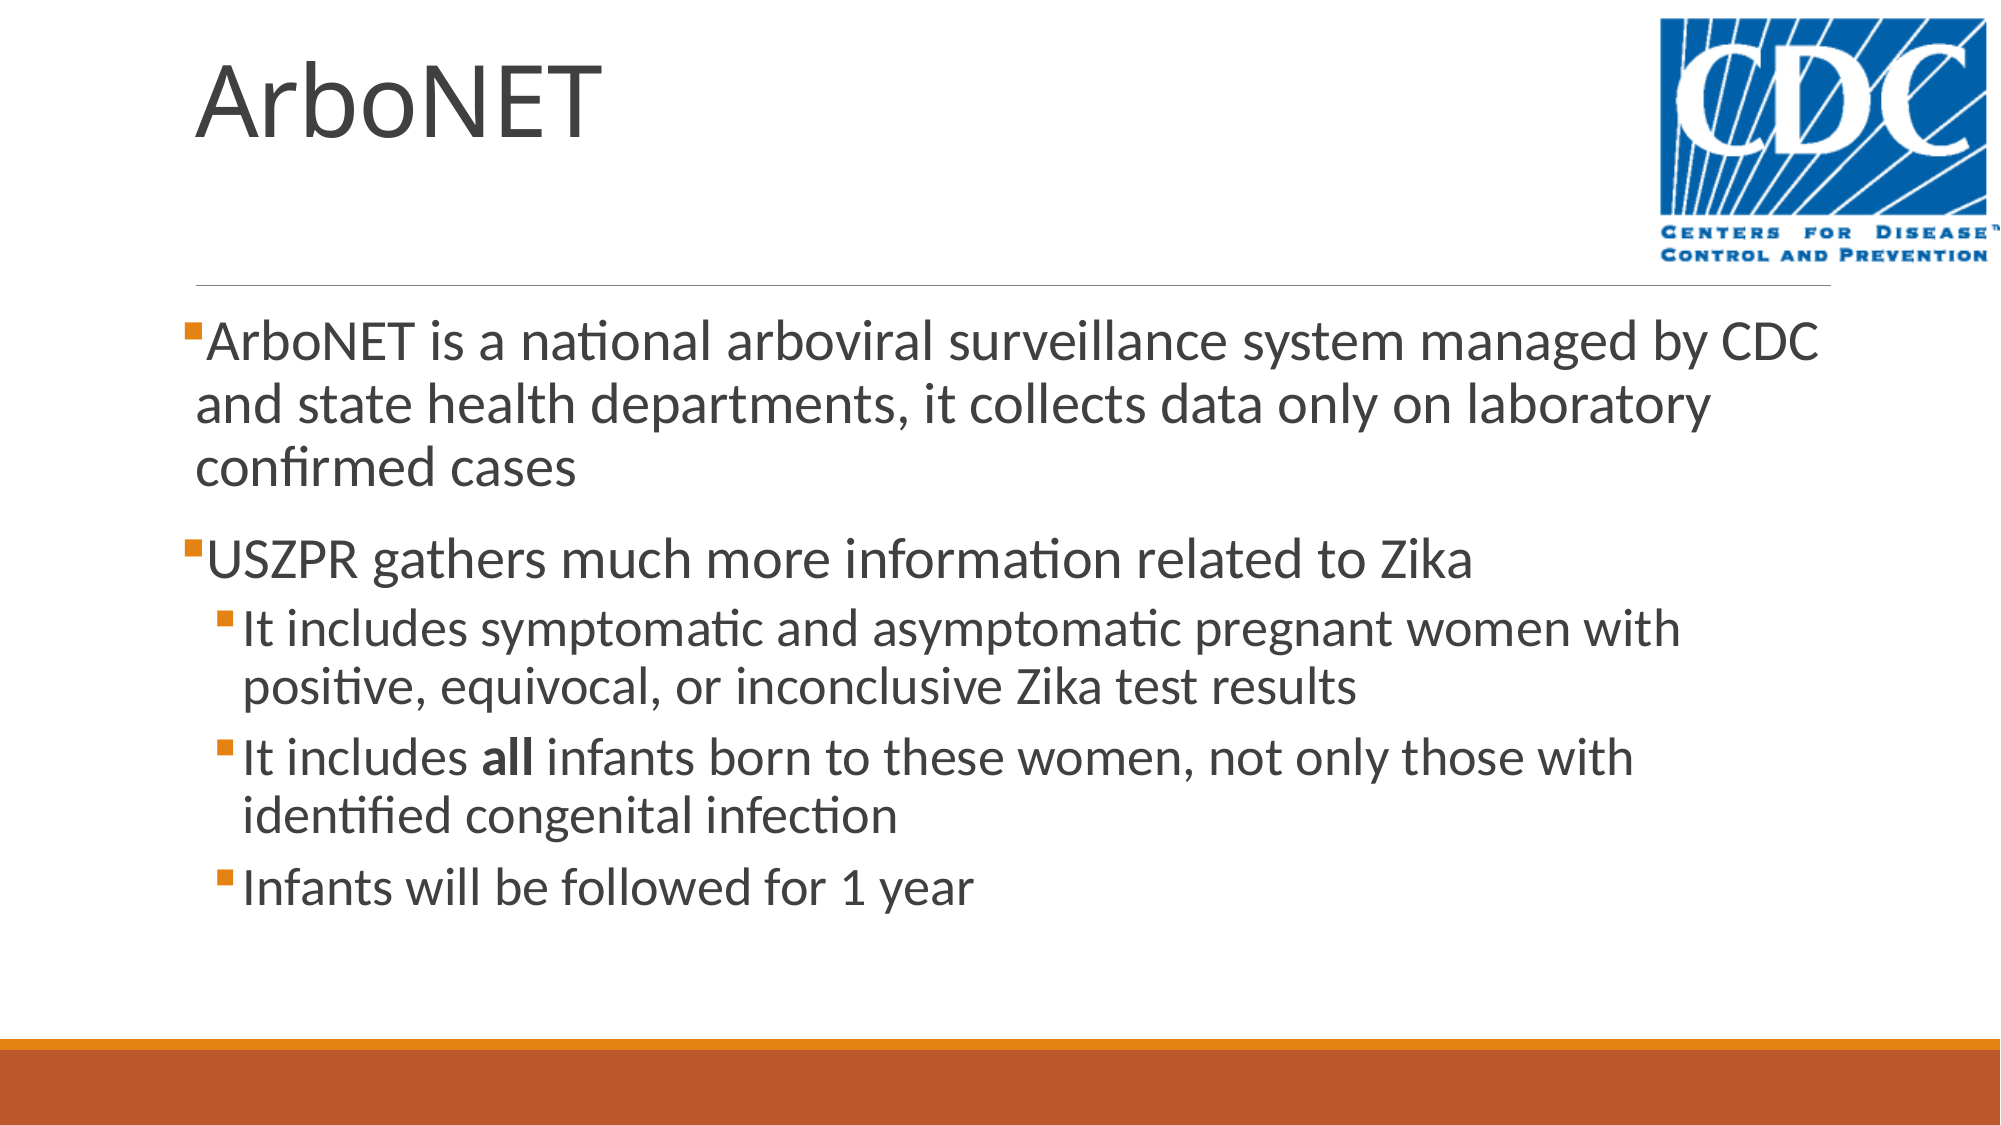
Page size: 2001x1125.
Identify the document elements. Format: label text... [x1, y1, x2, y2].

title ArboNET [180, 47, 1830, 285]
list ArboNET is a national arboviral surveillance system managed by CDC and state health departments, it collects data only on laboratory confirmed cases USZPR gathers much more information related to Zika It includes symptomatic and asymptomatic pregnant women with positive, equivocal, or inconclusive Zika test results It includes all infants born to these women, not only those with identified congenital infection Infants will be followed for 1 year [180, 302, 1830, 963]
picture [1655, 14, 2000, 267]
